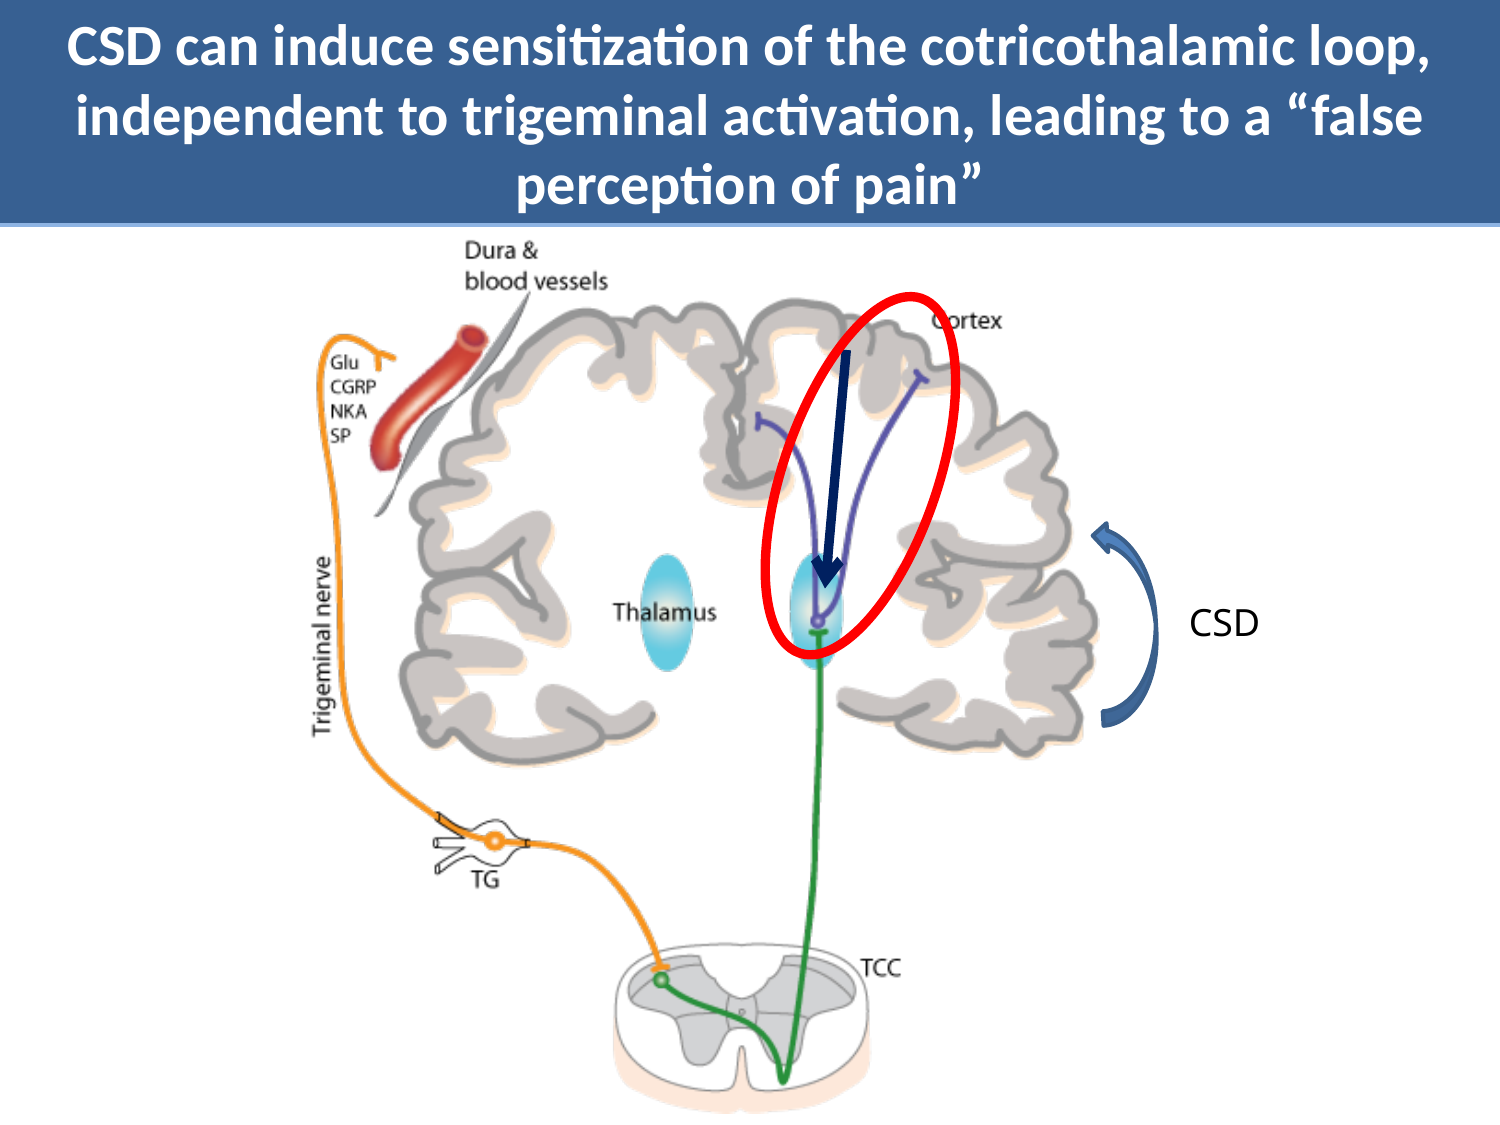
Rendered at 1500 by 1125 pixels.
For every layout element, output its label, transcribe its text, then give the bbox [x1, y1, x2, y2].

picture [308, 237, 1101, 1114]
text_box [1105, 521, 1159, 728]
text_box CSD [1173, 591, 1350, 651]
text_box CSD can induce sensitization of the cotricothalamic loop, independent to trigeminal activation, leading to a “false perception of pain” [0, 0, 1500, 223]
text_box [716, 458, 956, 481]
